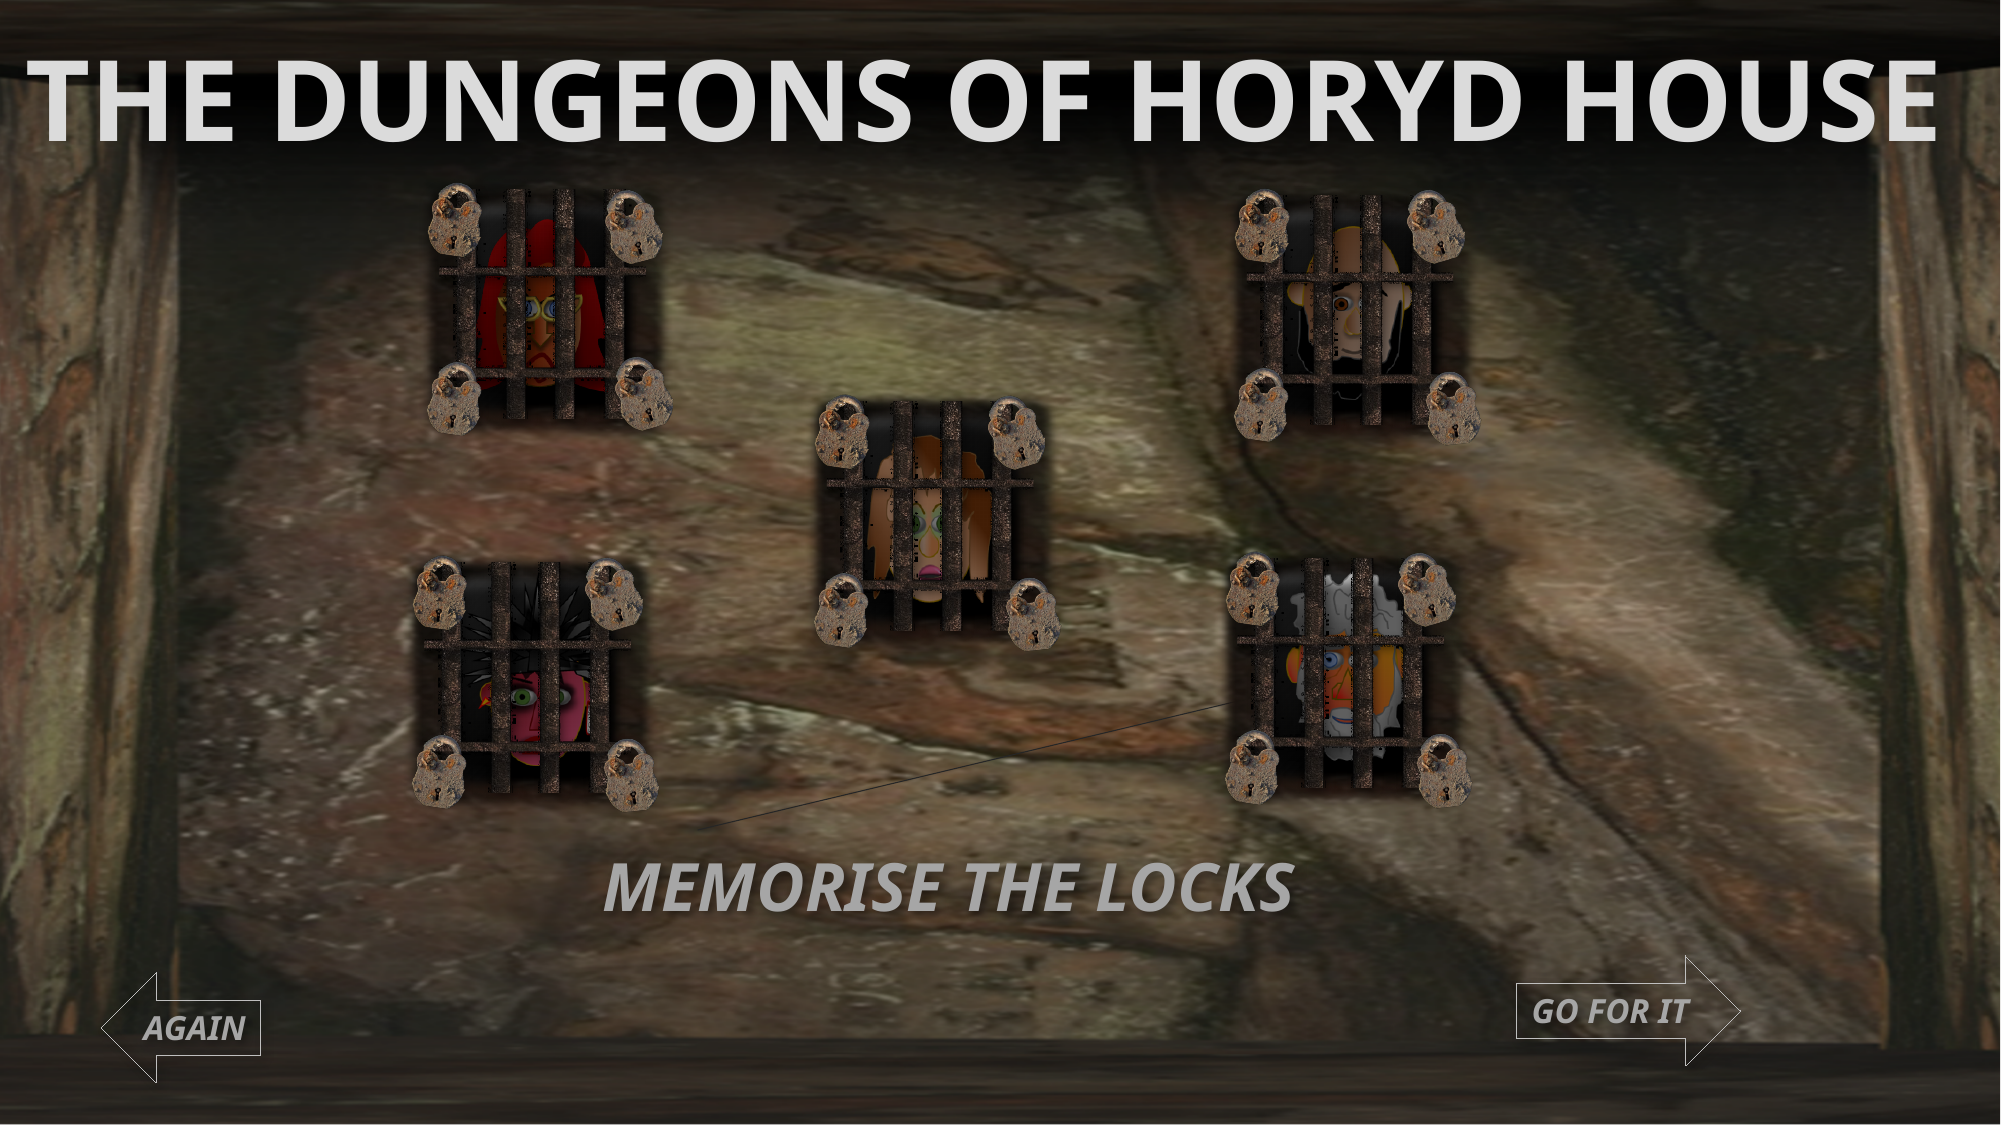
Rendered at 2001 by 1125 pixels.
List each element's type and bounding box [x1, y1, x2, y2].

text_box [117, 837, 1739, 1083]
text_box [697, 691, 1278, 831]
picture [0, 0, 2001, 1125]
